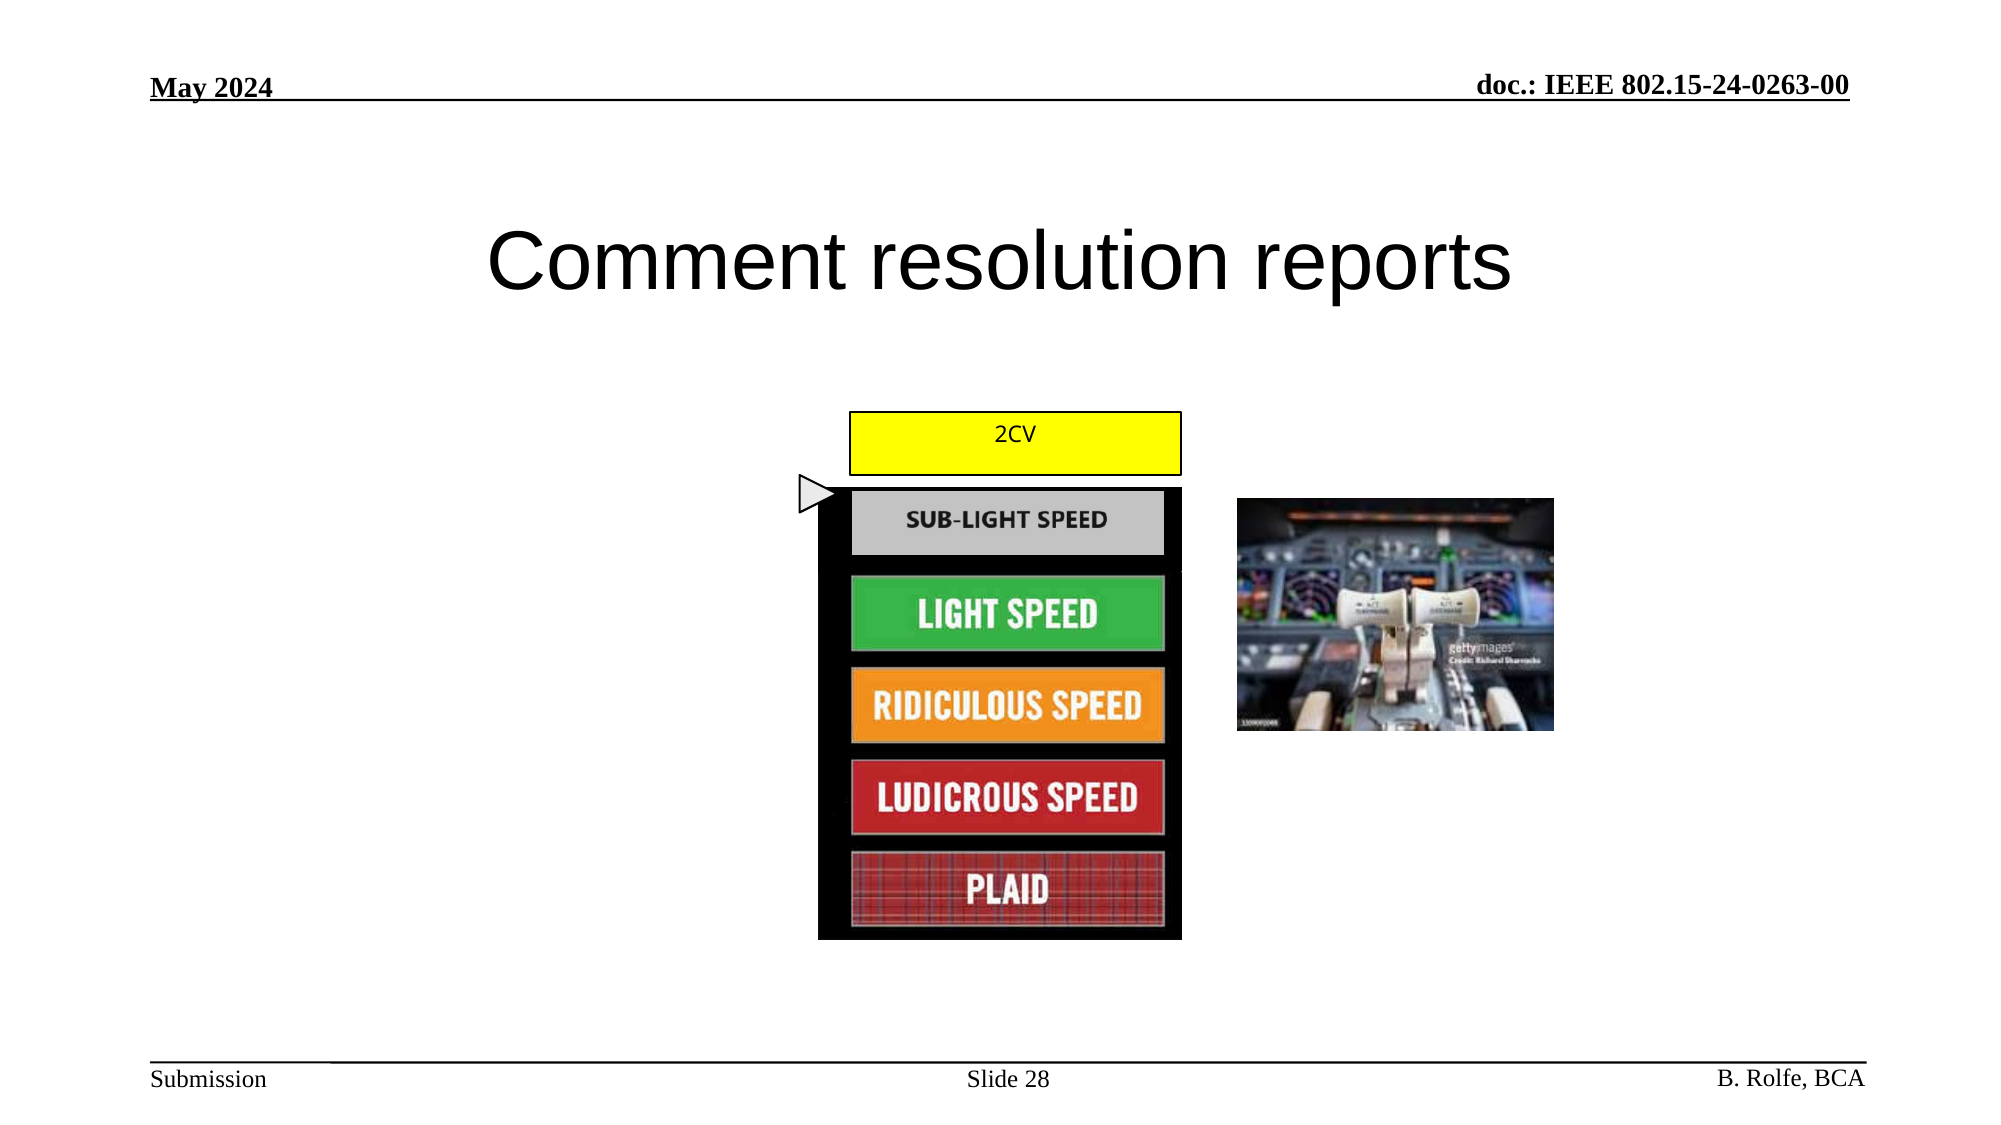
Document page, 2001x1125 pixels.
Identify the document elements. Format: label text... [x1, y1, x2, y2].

picture [818, 487, 1182, 940]
slide_number Slide 28 [964, 1062, 1053, 1093]
picture [1237, 498, 1554, 731]
text_box 2CV [849, 412, 1181, 475]
text_box [799, 474, 820, 513]
title Comment resolution reports [150, 112, 1850, 400]
